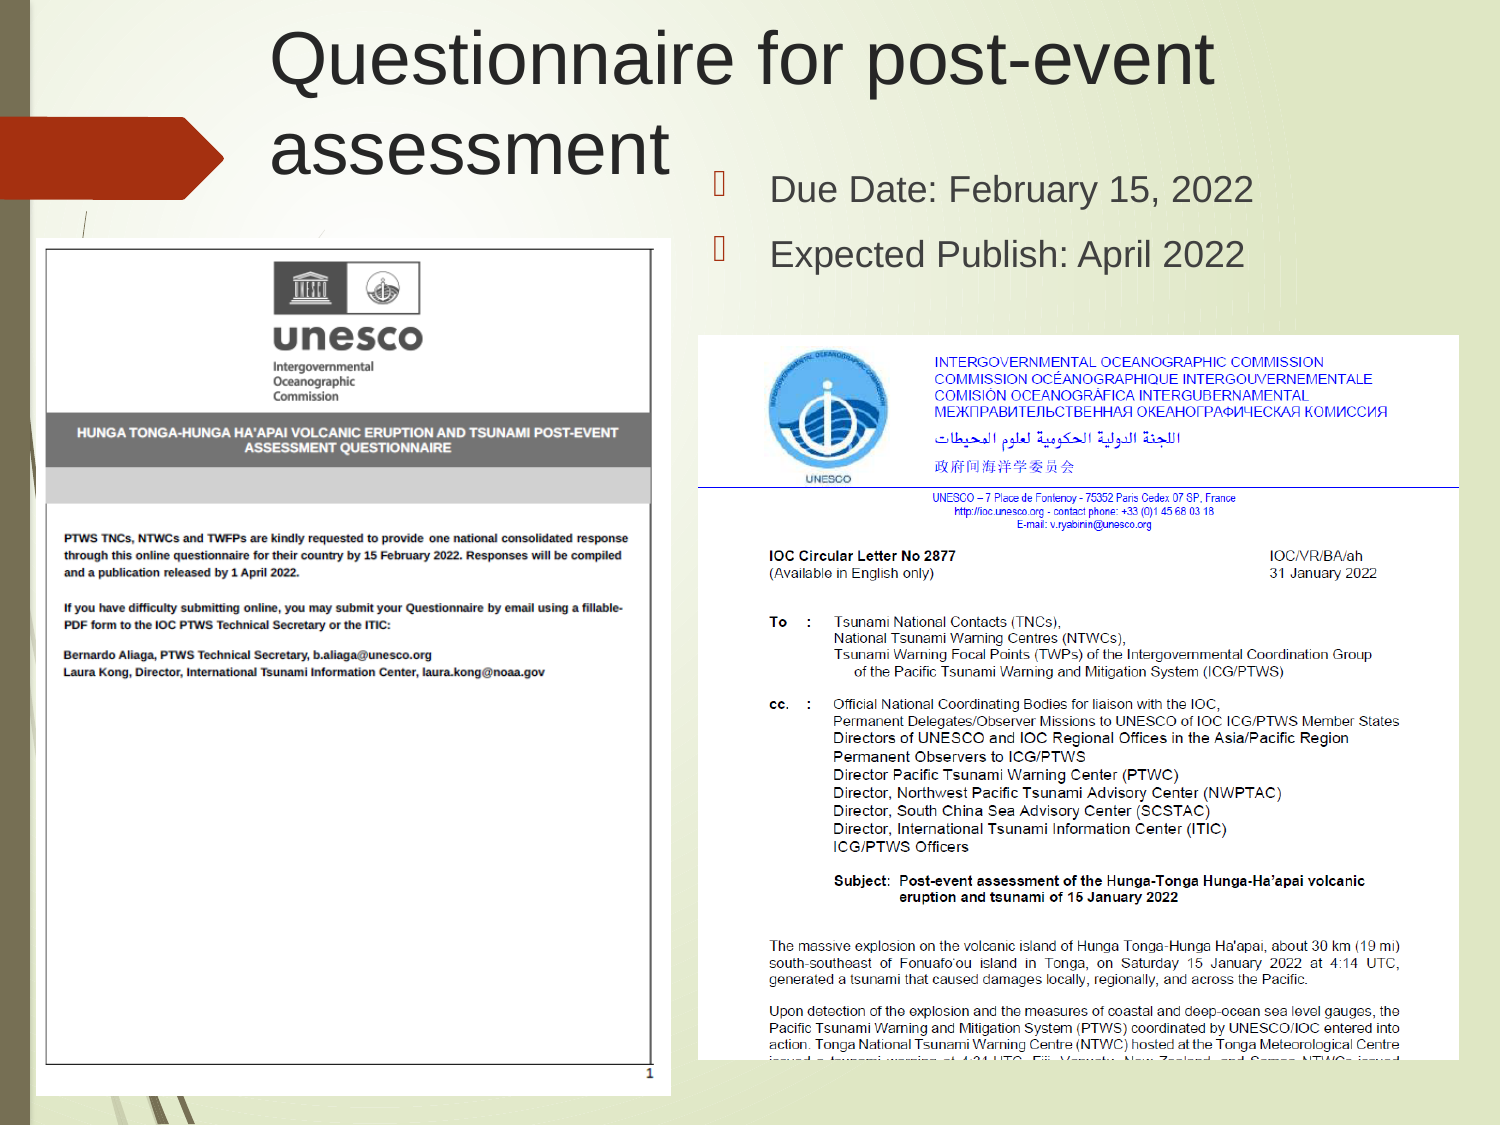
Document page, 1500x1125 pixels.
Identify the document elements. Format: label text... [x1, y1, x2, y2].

list Due Date: February 15, 2022 Expected Publish: April 2022 [698, 157, 1500, 777]
picture [697, 335, 1460, 1060]
title Questionnaire for post-event assessment [254, 2, 1500, 213]
picture [36, 238, 672, 1096]
